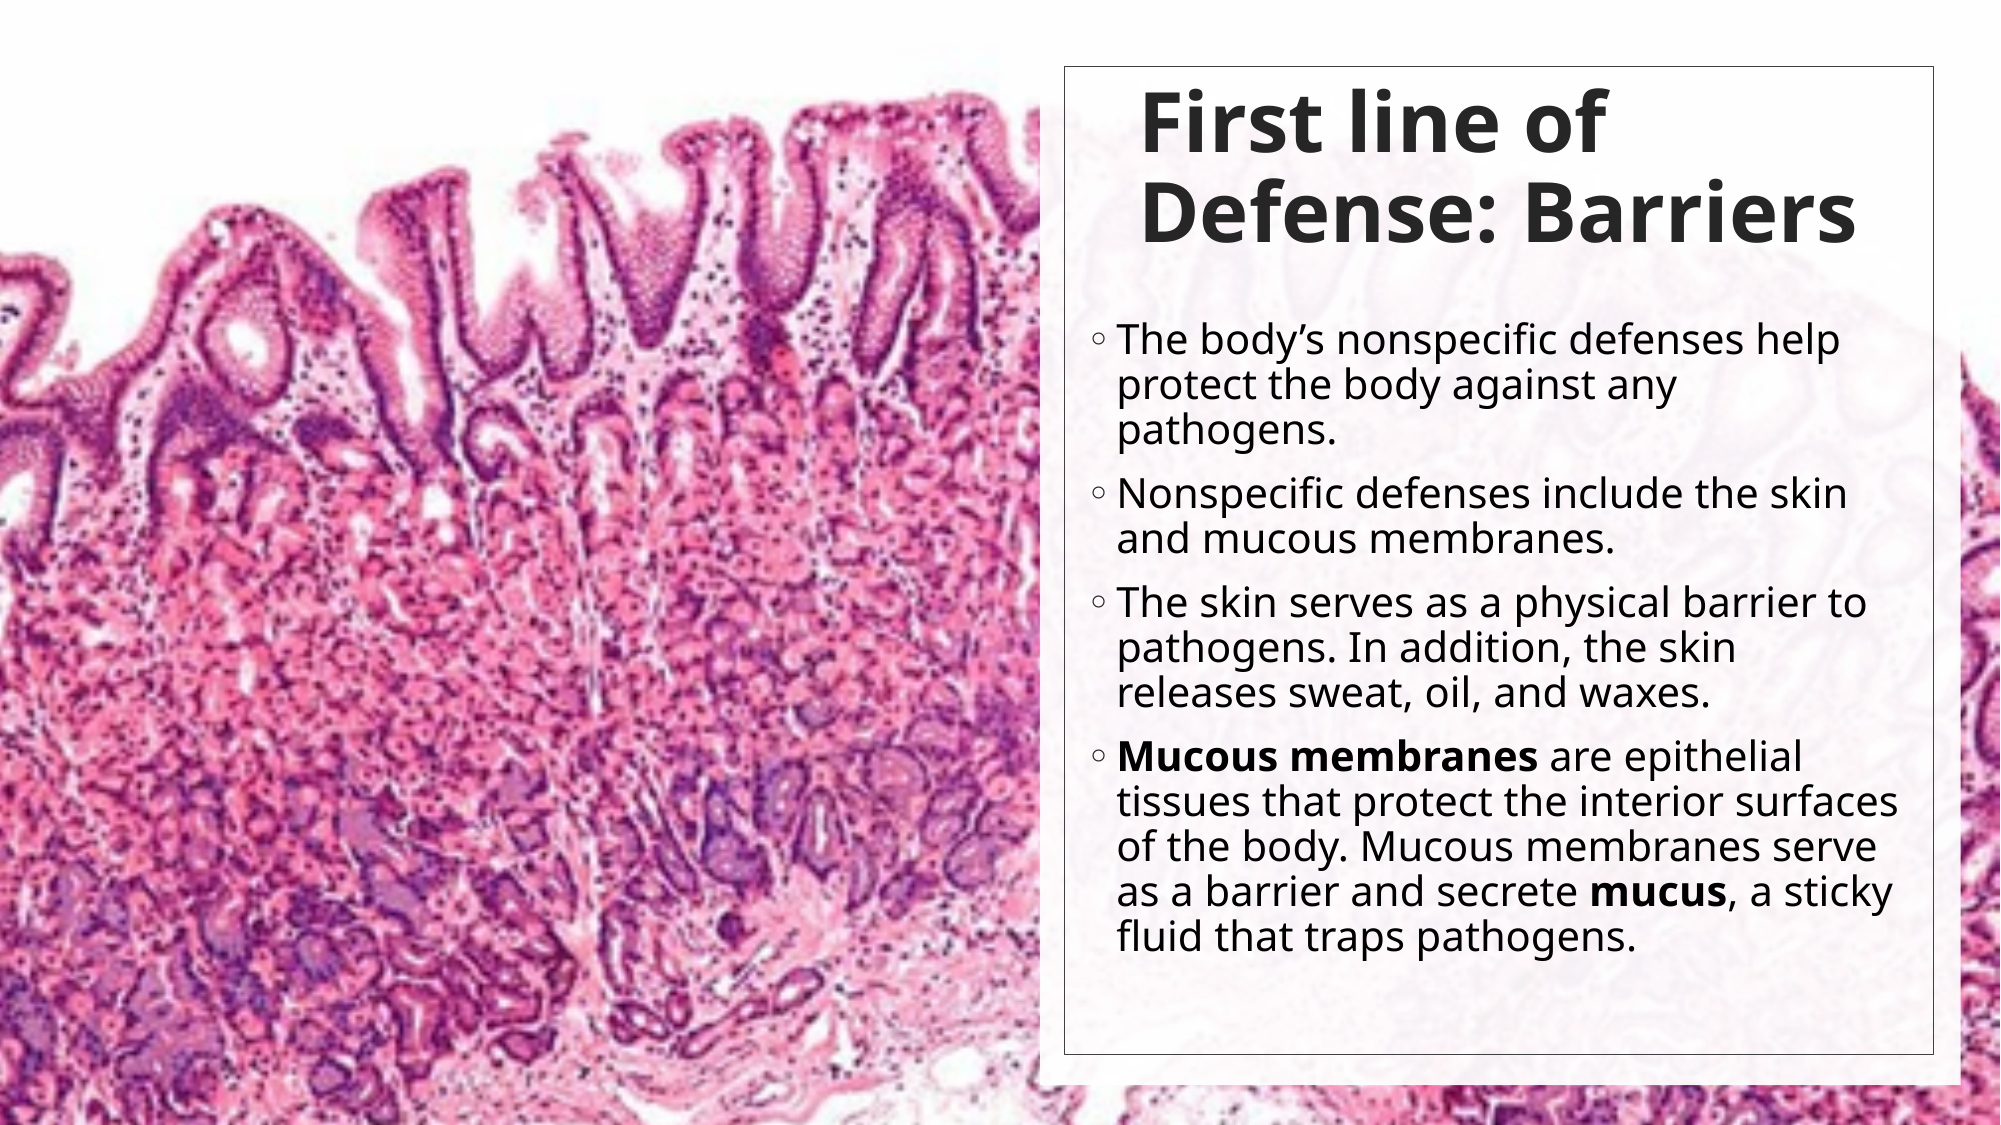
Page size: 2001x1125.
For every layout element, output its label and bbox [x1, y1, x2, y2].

list [0, 0, 2000, 1125]
